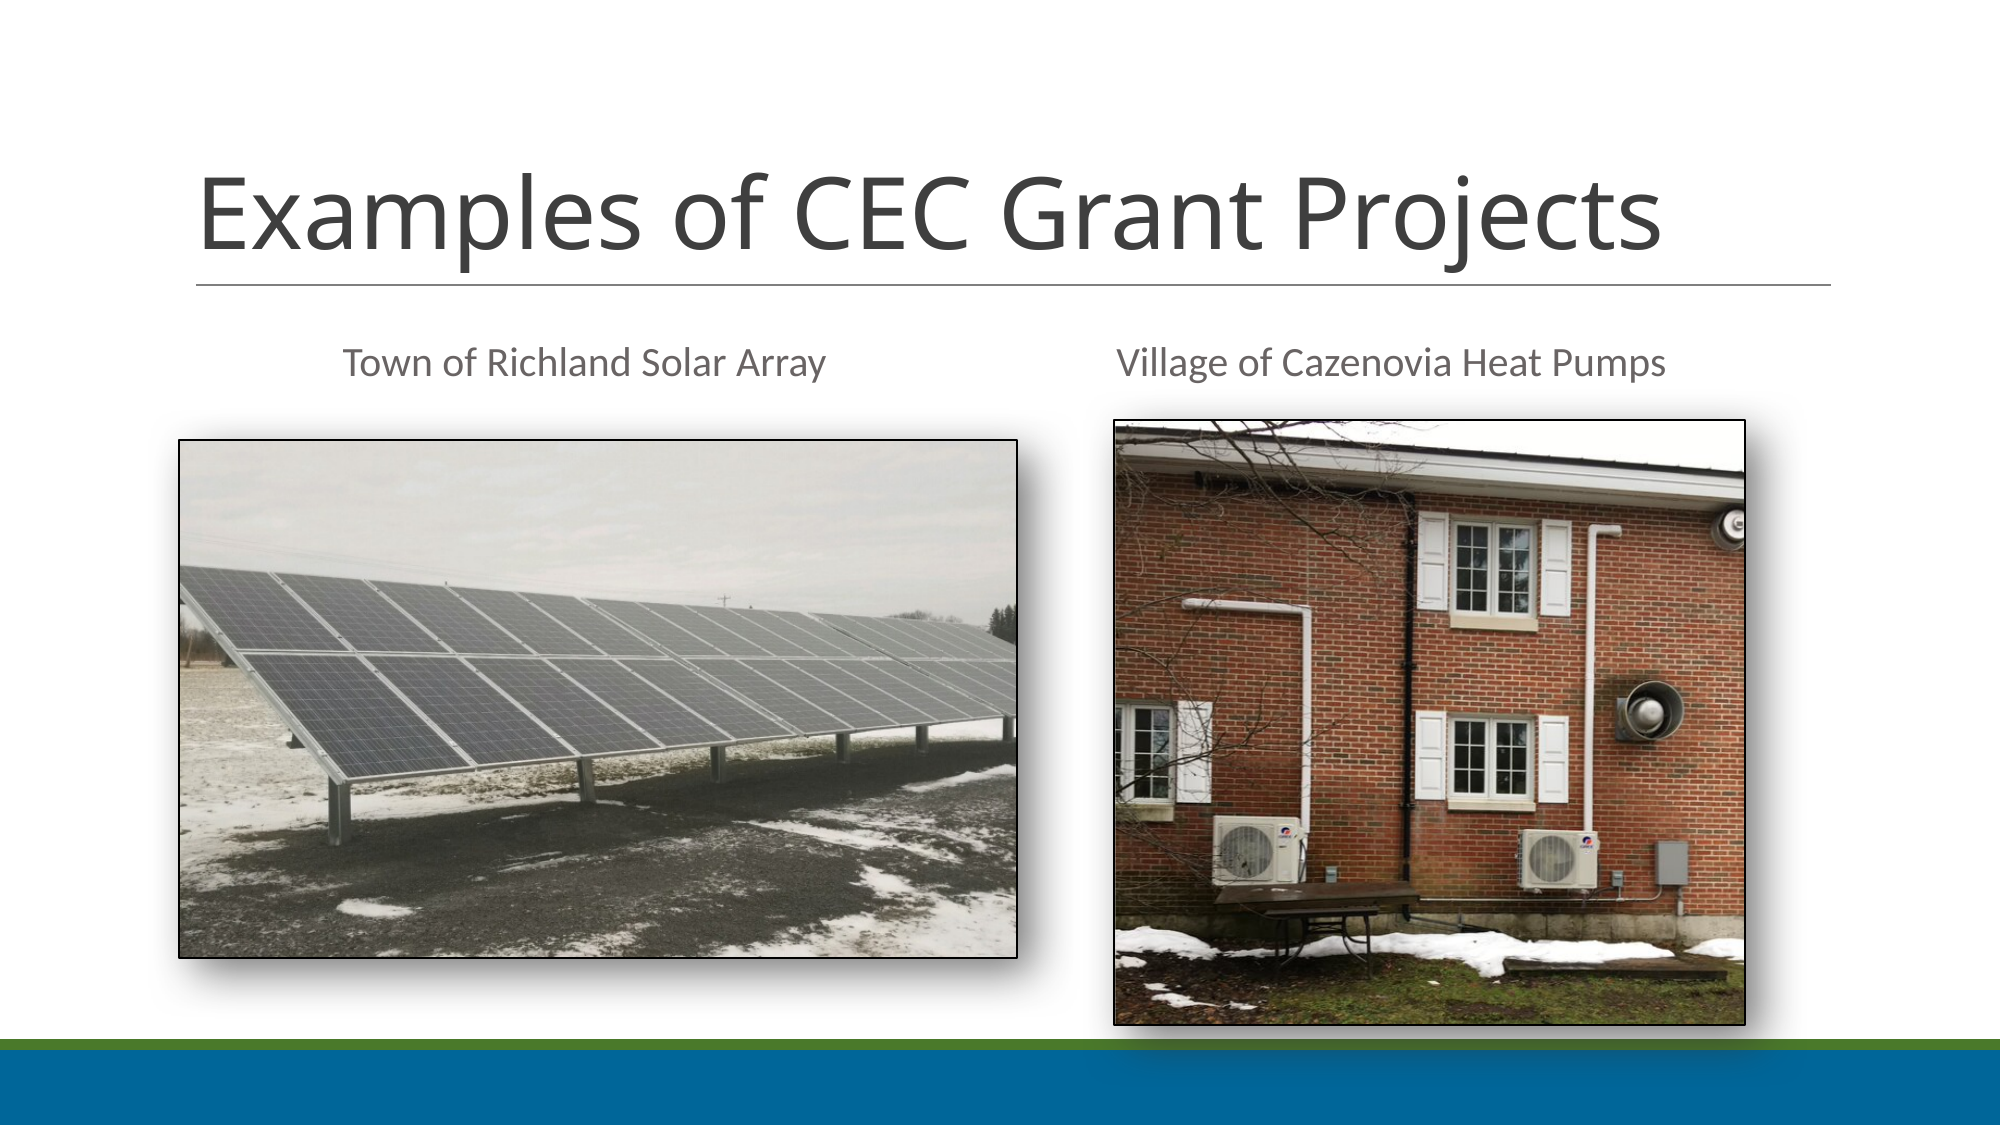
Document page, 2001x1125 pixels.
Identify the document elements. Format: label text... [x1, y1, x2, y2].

picture [179, 440, 1017, 957]
text_box Village of Cazenovia Heat Pumps [986, 302, 1797, 424]
title Examples of CEC Grant Projects [180, 47, 1830, 285]
list Town of Richland Solar Array [180, 302, 986, 424]
picture [1115, 420, 1745, 1025]
